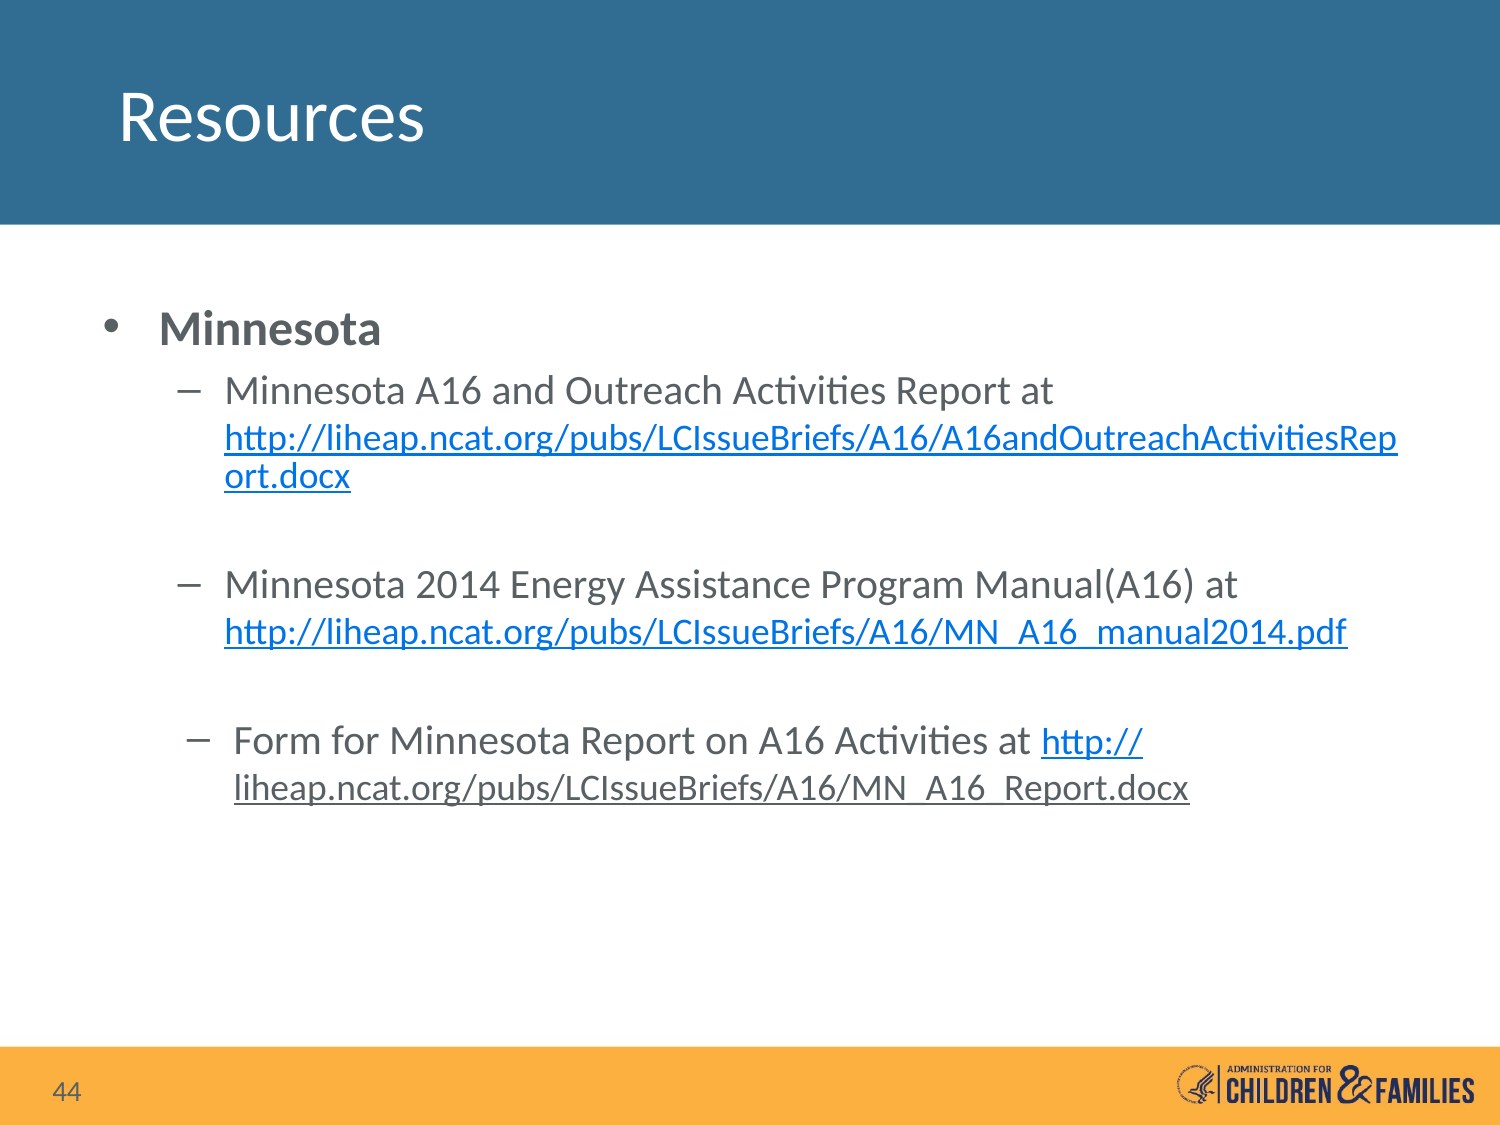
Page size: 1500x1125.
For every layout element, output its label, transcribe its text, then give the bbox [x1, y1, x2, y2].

list Minnesota Minnesota A16 and Outreach Activities Report at http://liheap.ncat.org/pubs/LCIssueBriefs/A16/A16andOutreachActivitiesReport.docx Minnesota 2014 Energy Assistance Program Manual(A16) at http://liheap.ncat.org/pubs/LCIssueBriefs/A16/MN_A16_manual2014.pdf Form for Minnesota Report on A16 Activities at http://liheap.ncat.org/pubs/LCIssueBriefs/A16/MN_A16_Report.docx [87, 287, 1425, 1005]
title Resources [103, 2, 1500, 221]
picture [0, 0, 1500, 1125]
text_box 44 [37, 1065, 388, 1125]
